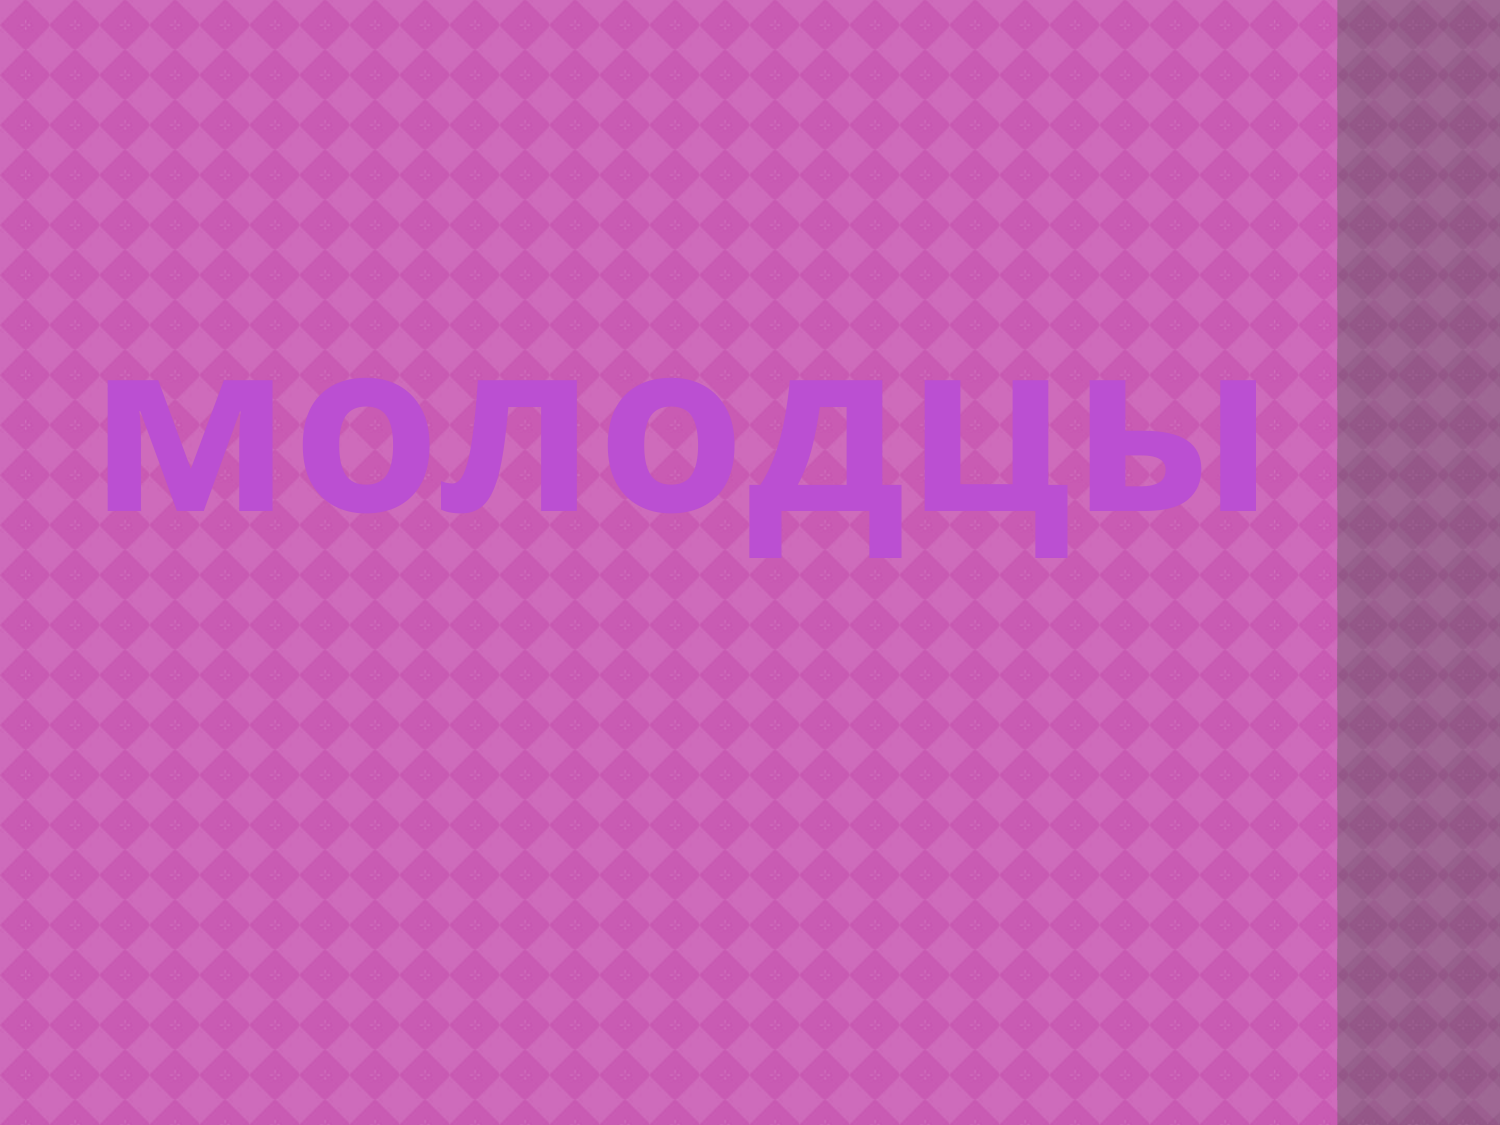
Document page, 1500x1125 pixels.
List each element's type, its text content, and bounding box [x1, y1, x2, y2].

list молодцы [75, 264, 1325, 1059]
